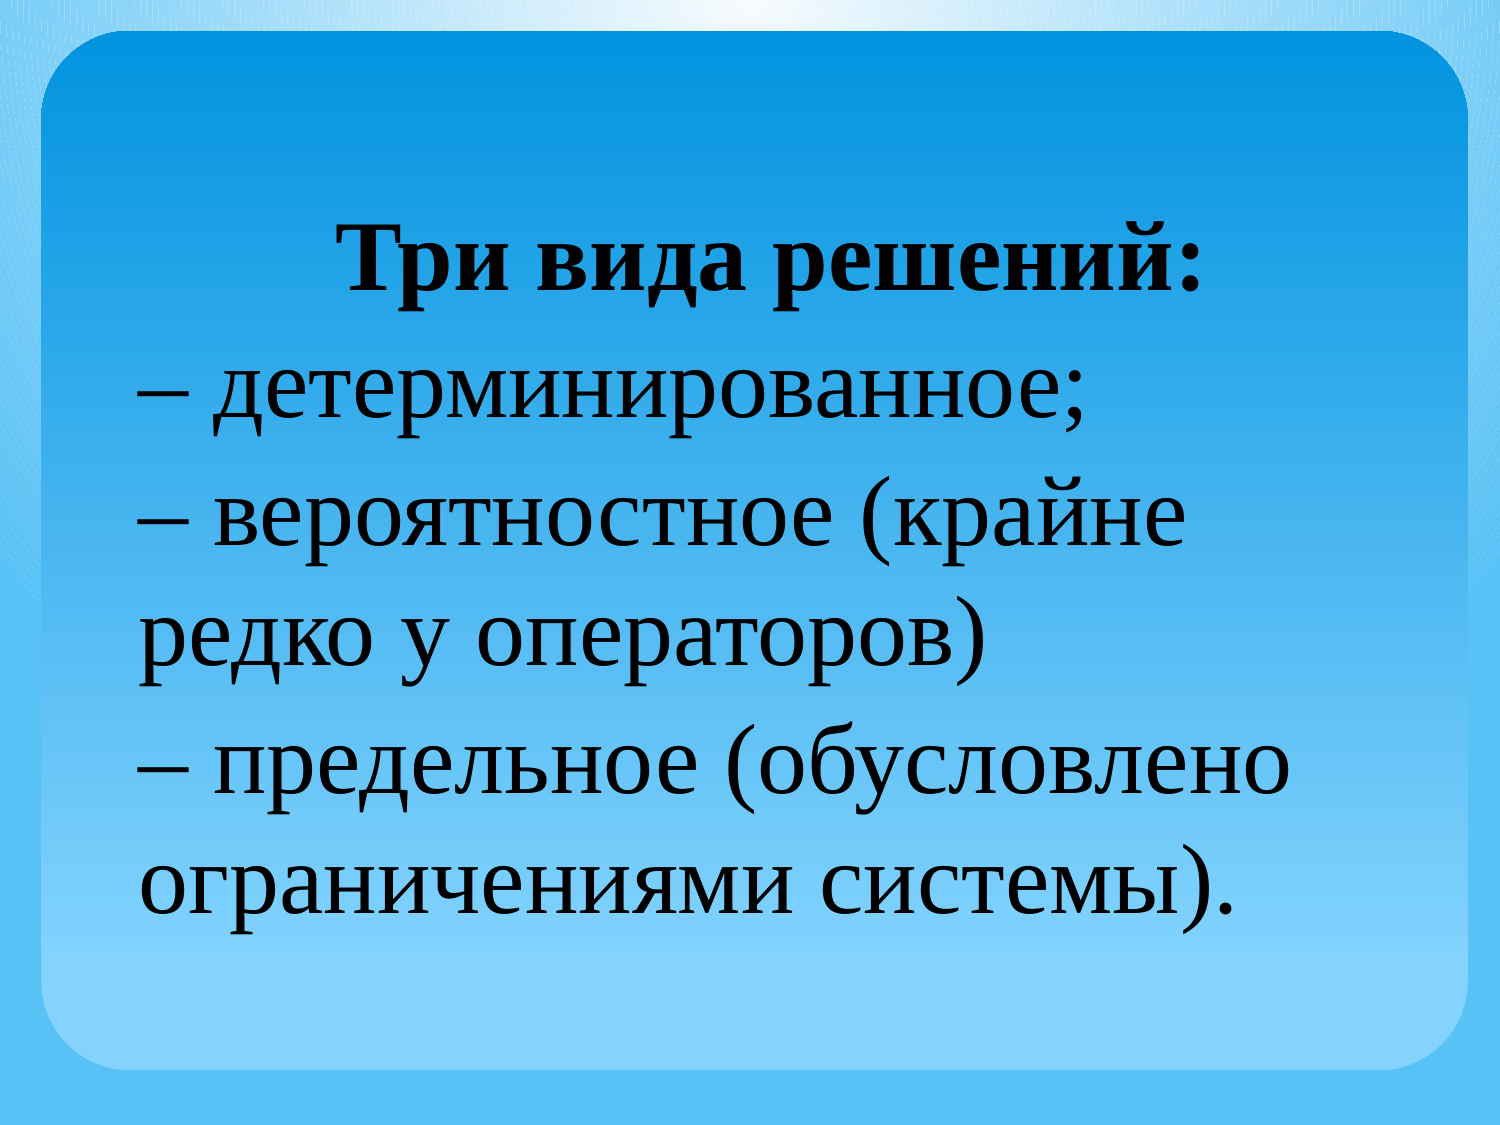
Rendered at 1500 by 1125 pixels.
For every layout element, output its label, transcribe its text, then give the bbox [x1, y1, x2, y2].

list Три вида решений: – детерминированное; – вероятностное (крайне редко у операторов) – предельное (обусловлено ограничениями системы). [64, 54, 1459, 1071]
